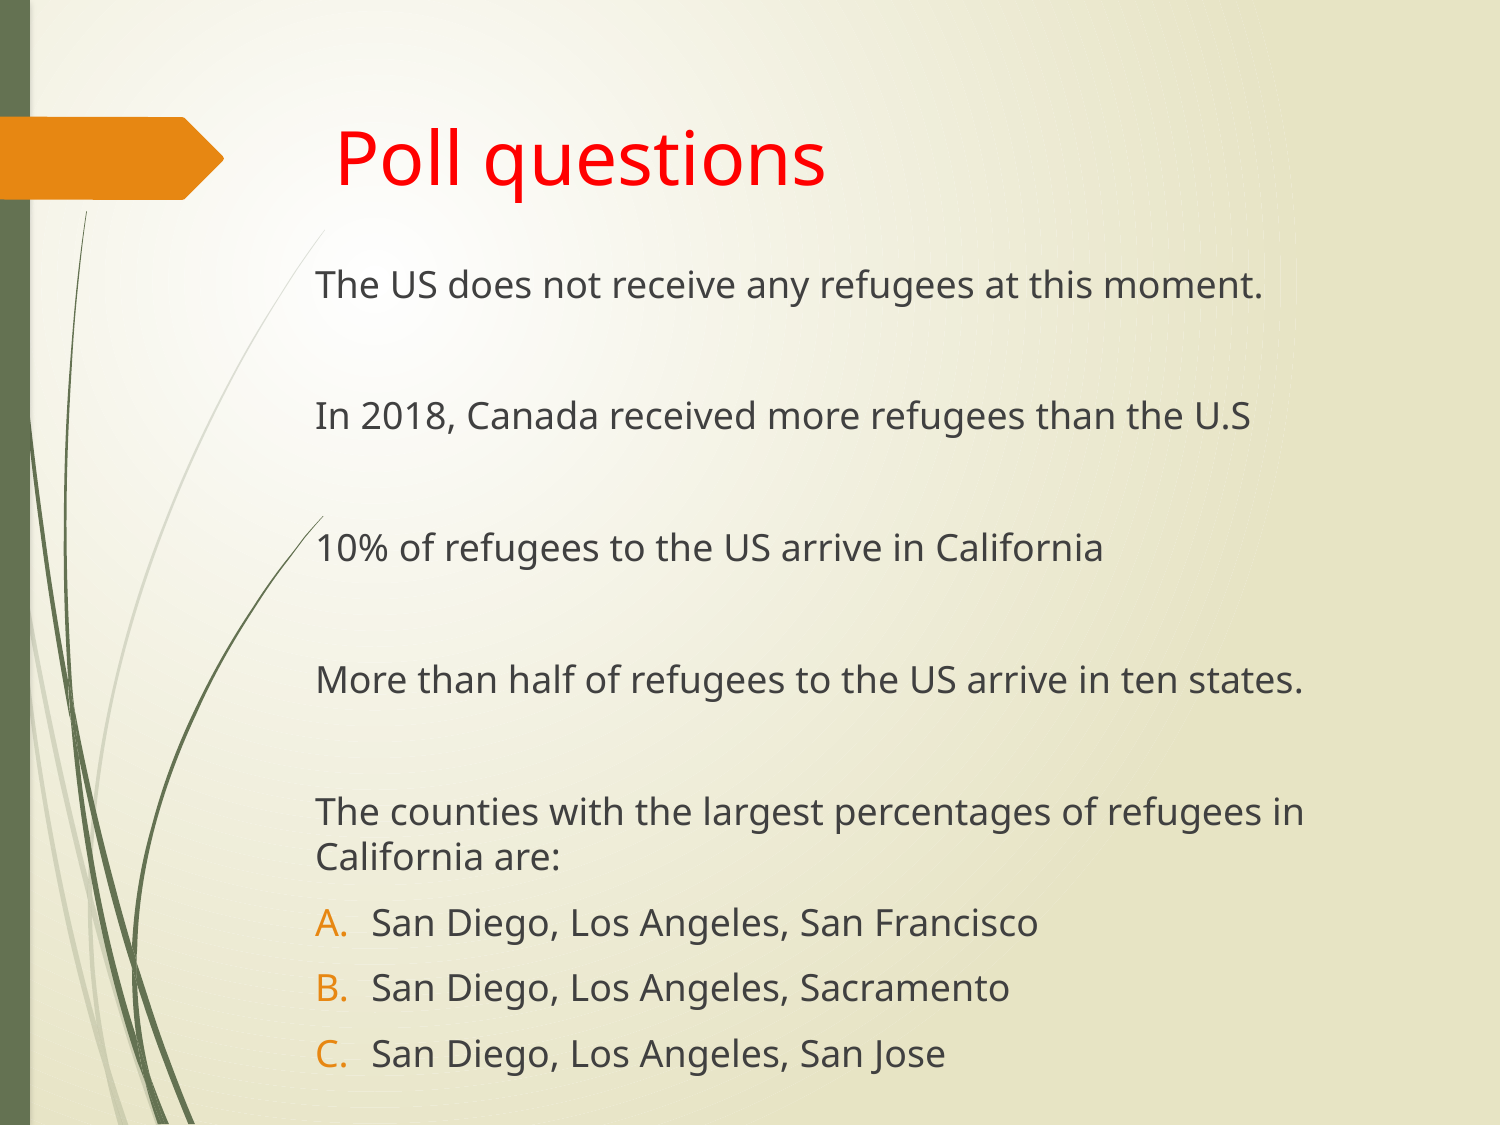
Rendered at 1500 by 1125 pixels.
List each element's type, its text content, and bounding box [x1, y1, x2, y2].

list The US does not receive any refugees at this moment. In 2018, Canada received more refugees than the U.S 10% of refugees to the US arrive in California More than half of refugees to the US arrive in ten states. The counties with the largest percentages of refugees in California are: San Diego, Los Angeles, San Francisco San Diego, Los Angeles, Sacramento San Diego, Los Angeles, San Jose [300, 187, 1400, 1125]
title Poll questions [319, 102, 1400, 187]
